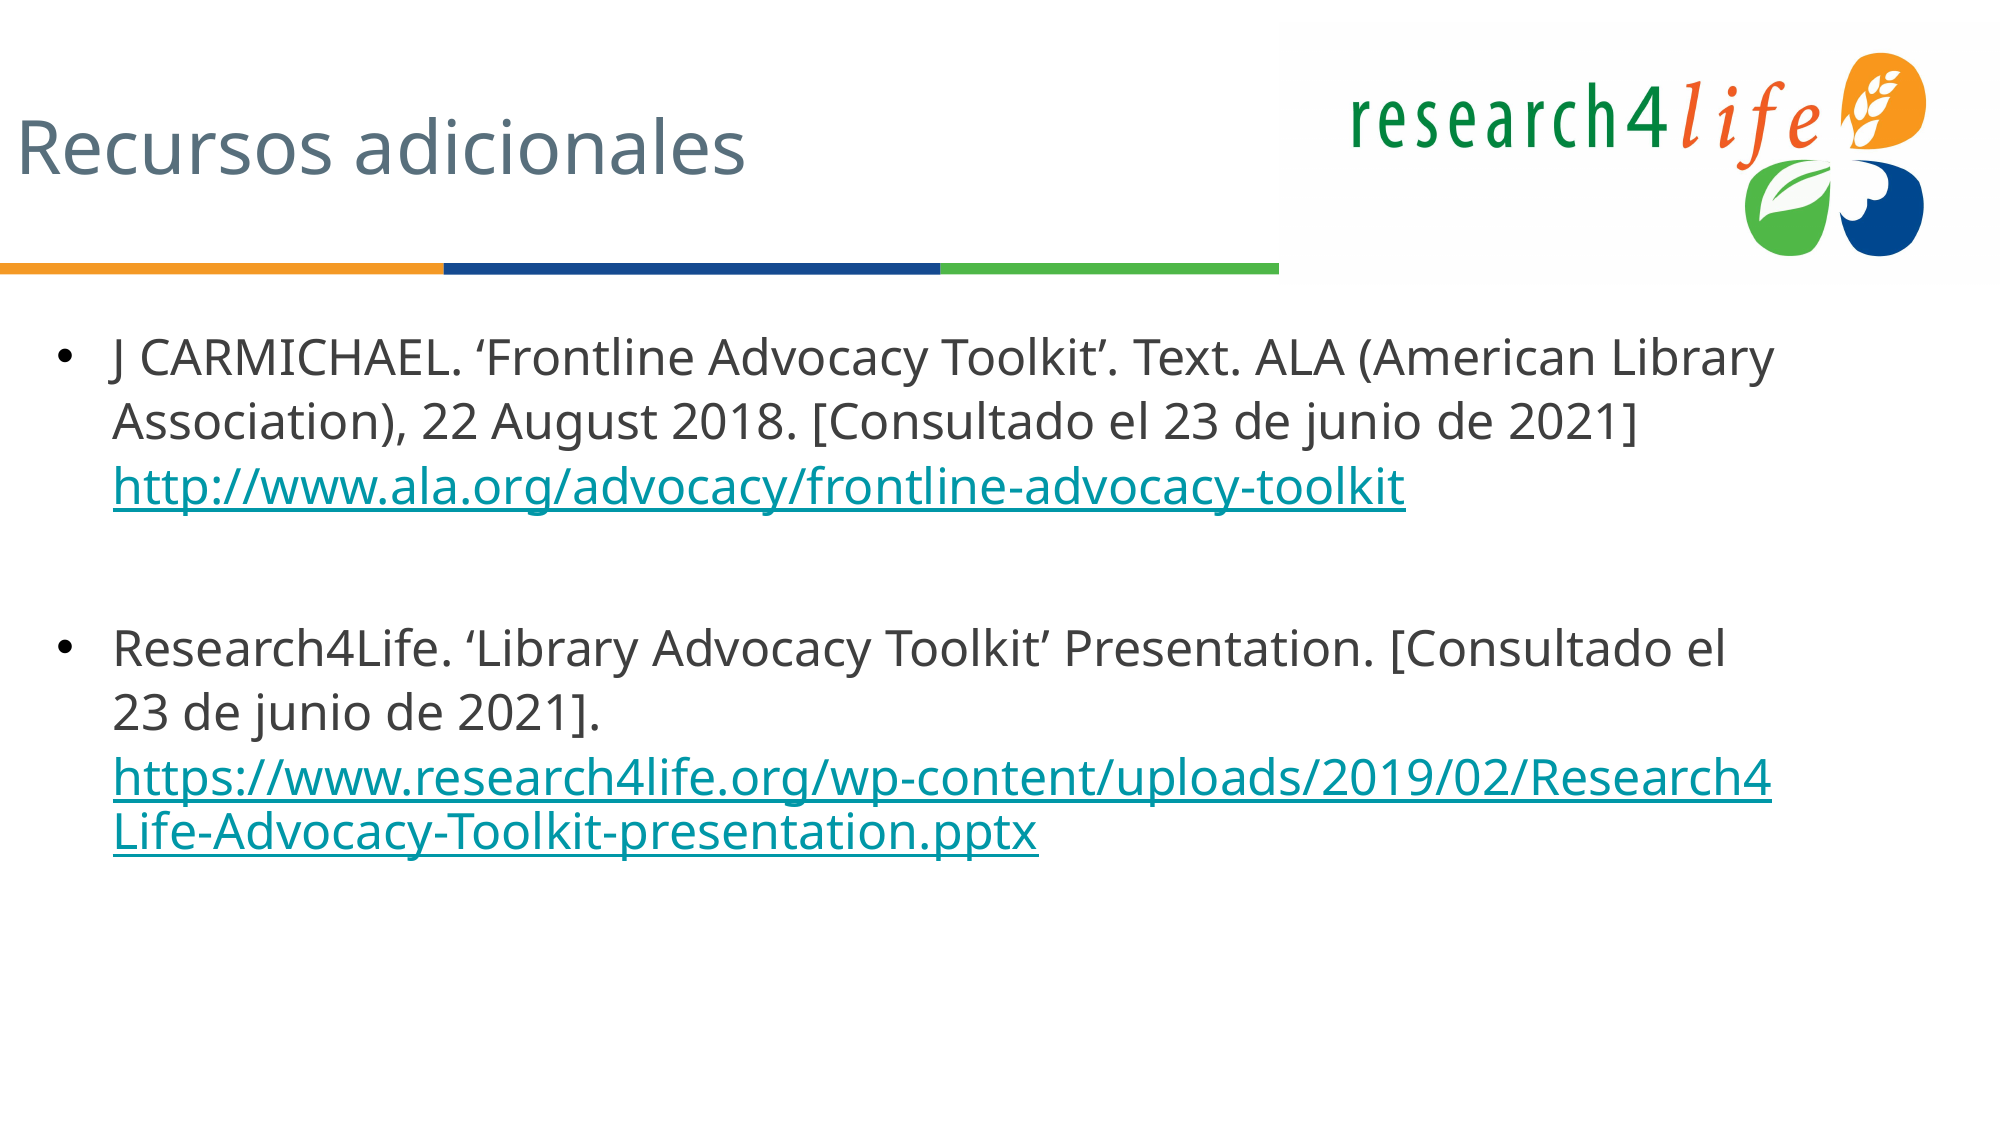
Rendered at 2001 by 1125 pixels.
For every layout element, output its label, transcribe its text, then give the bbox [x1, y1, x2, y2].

title Recursos adicionales [0, 62, 1578, 240]
picture [1279, 22, 2000, 285]
text_box J CARMICHAEL. ‘Frontline Advocacy Toolkit’. Text. ALA (American Library Association), 22 August 2018. [Consultado el 23 de junio de 2021] http://www.ala.org/advocacy/frontline-advocacy-toolkit Research4Life. ‘Library Advocacy Toolkit’ Presentation. [Consultado el 23 de junio de 2021]. https://www.research4life.org/wp-content/uploads/2019/02/Research4Life-Advocacy-Toolkit-presentation.pptx [41, 313, 1812, 885]
